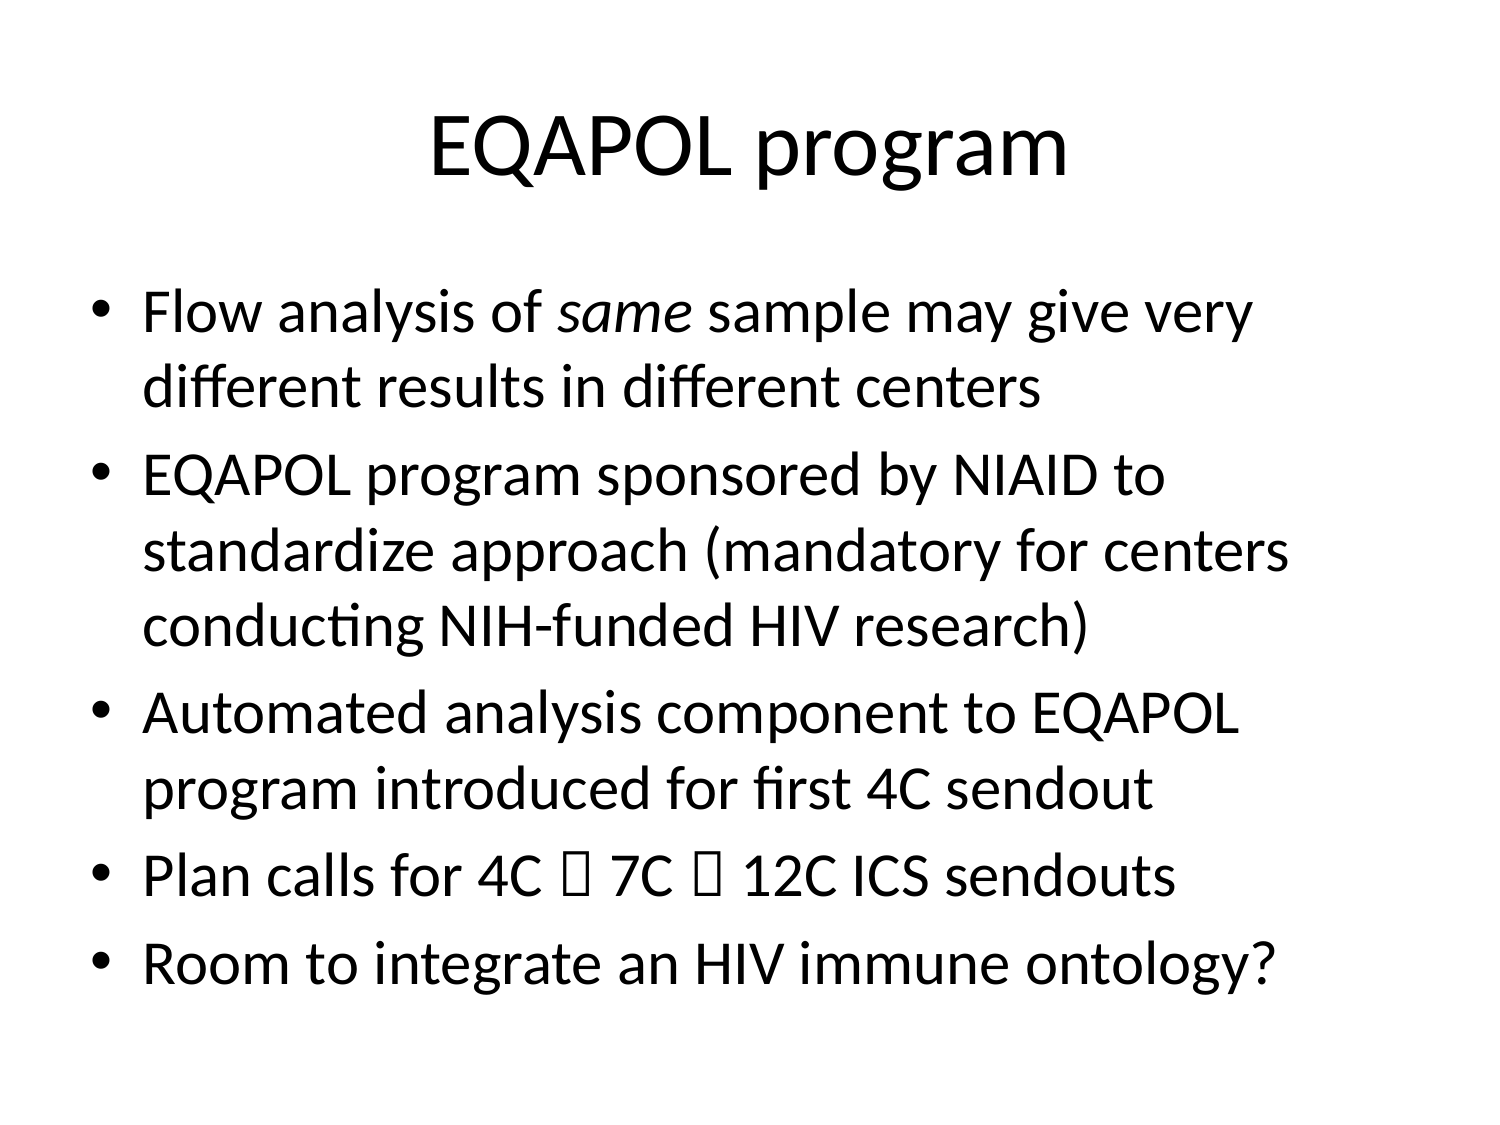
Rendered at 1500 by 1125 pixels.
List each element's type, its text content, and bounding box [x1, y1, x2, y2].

list Flow analysis of same sample may give very different results in different centers EQAPOL program sponsored by NIAID to standardize approach (mandatory for centers conducting NIH-funded HIV research) Automated analysis component to EQAPOL program introduced for first 4C sendout Plan calls for 4C  7C  12C ICS sendouts Room to integrate an HIV immune ontology? [75, 262, 1425, 1005]
title EQAPOL program [75, 45, 1425, 233]
